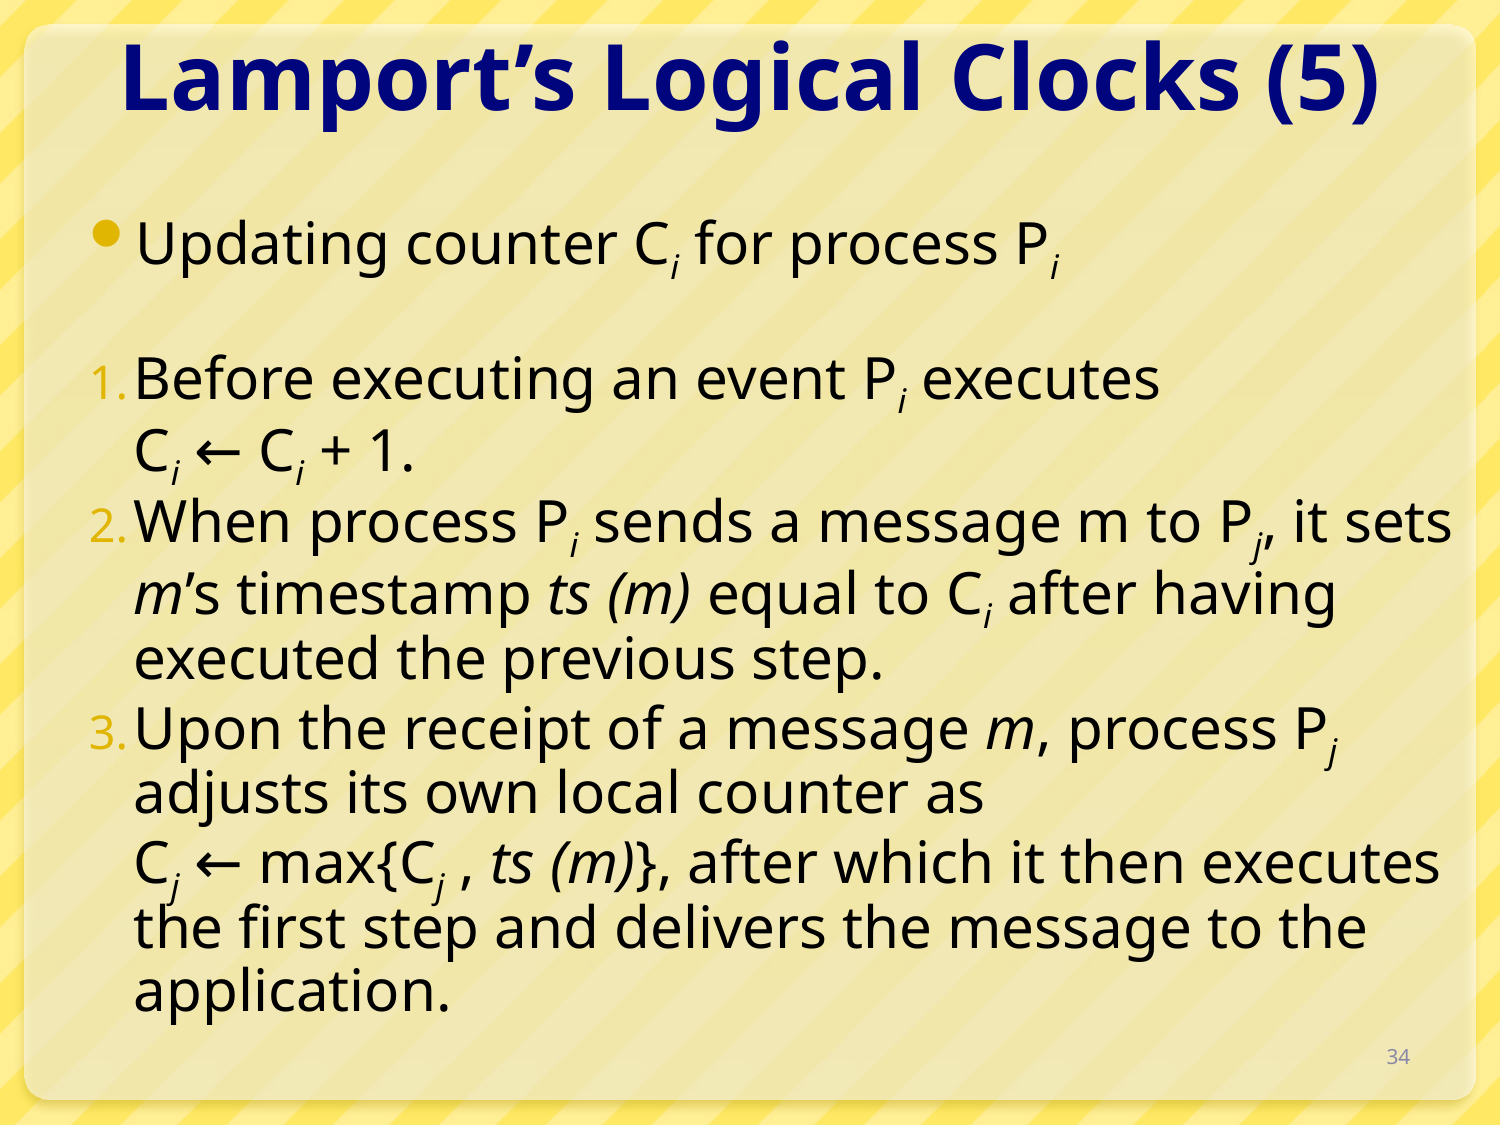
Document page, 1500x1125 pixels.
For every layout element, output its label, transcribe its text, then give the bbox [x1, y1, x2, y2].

slide_number 34 [1074, 1019, 1425, 1080]
list Updating counter Ci for process Pi Before executing an event Pi executes Ci ← Ci + 1. When process Pi sends a message m to Pj, it sets m’s timestamp ts (m) equal to Ci after having executed the previous step. Upon the receipt of a message m, process Pj adjusts its own local counter as Cj ← max{Cj , ts (m)}, after which it then executes the first step and delivers the message to the application. [51, 200, 1463, 1055]
title Lamport’s Logical Clocks (5) [50, 37, 1450, 213]
